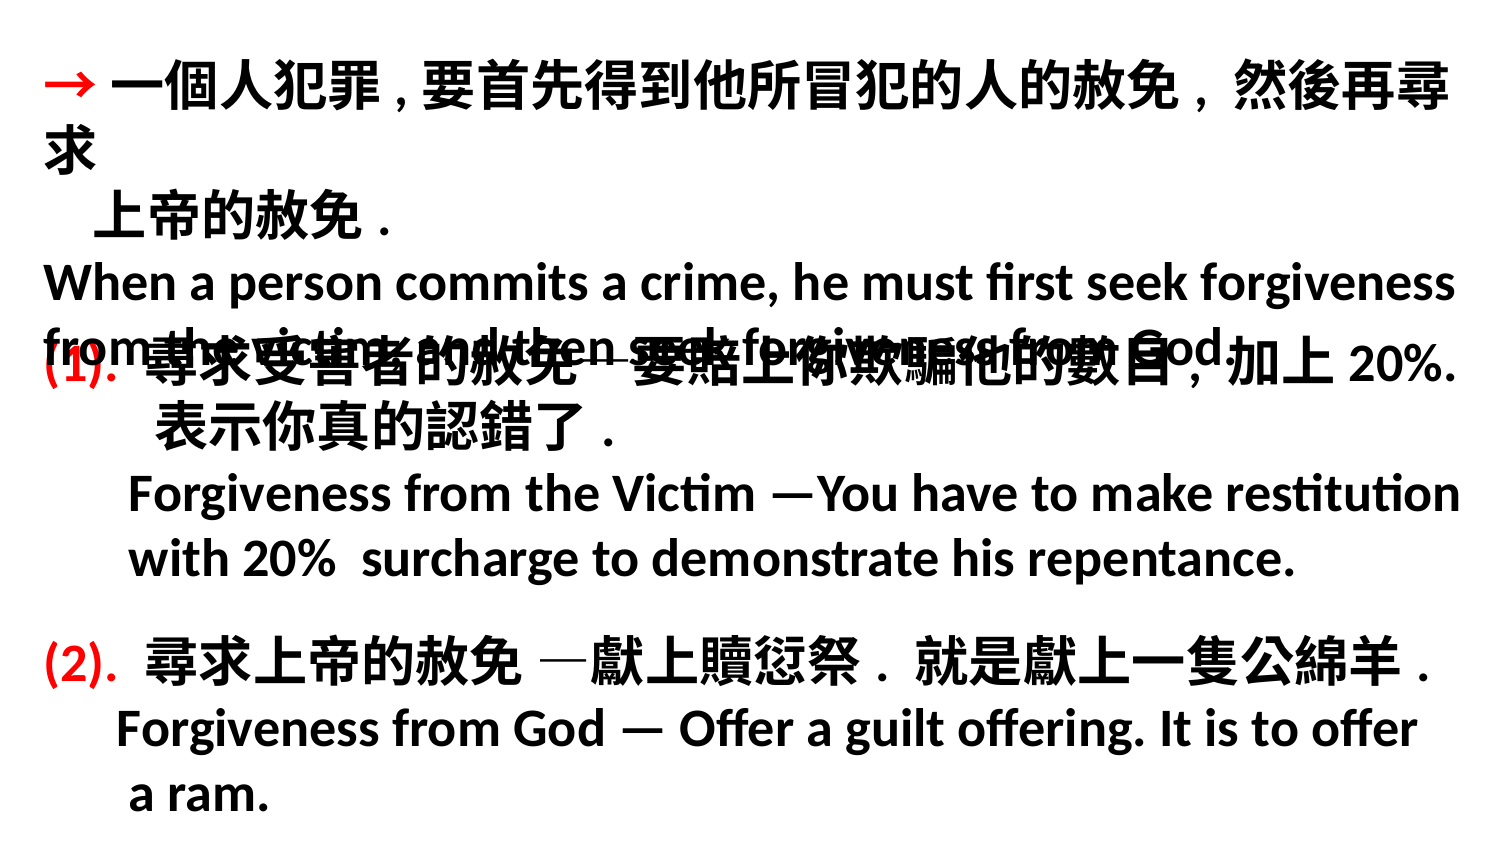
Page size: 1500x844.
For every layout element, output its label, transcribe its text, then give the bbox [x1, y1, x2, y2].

text_box (1). 尋求受害者的赦免—要賠上你欺騙他的數目, 加上20%. 表示你真的認錯了. Forgiveness from the Victim —You have to make restitution with 20% surcharge to demonstrate his repentance. [28, 384, 1485, 595]
text_box (2). 尋求上帝的赦免 —獻上贖愆祭. 就是獻上一隻公綿羊. Forgiveness from God — Offer a guilt offering. It is to offer a ram. [28, 620, 1449, 830]
text_box →一個人犯罪,要首先得到他所冒犯的人的赦免, 然後再尋求 上帝的赦免. When a person commits a crime, he must first seek forgiveness from the victim, and then seek forgiveness from God. [28, 43, 1485, 384]
